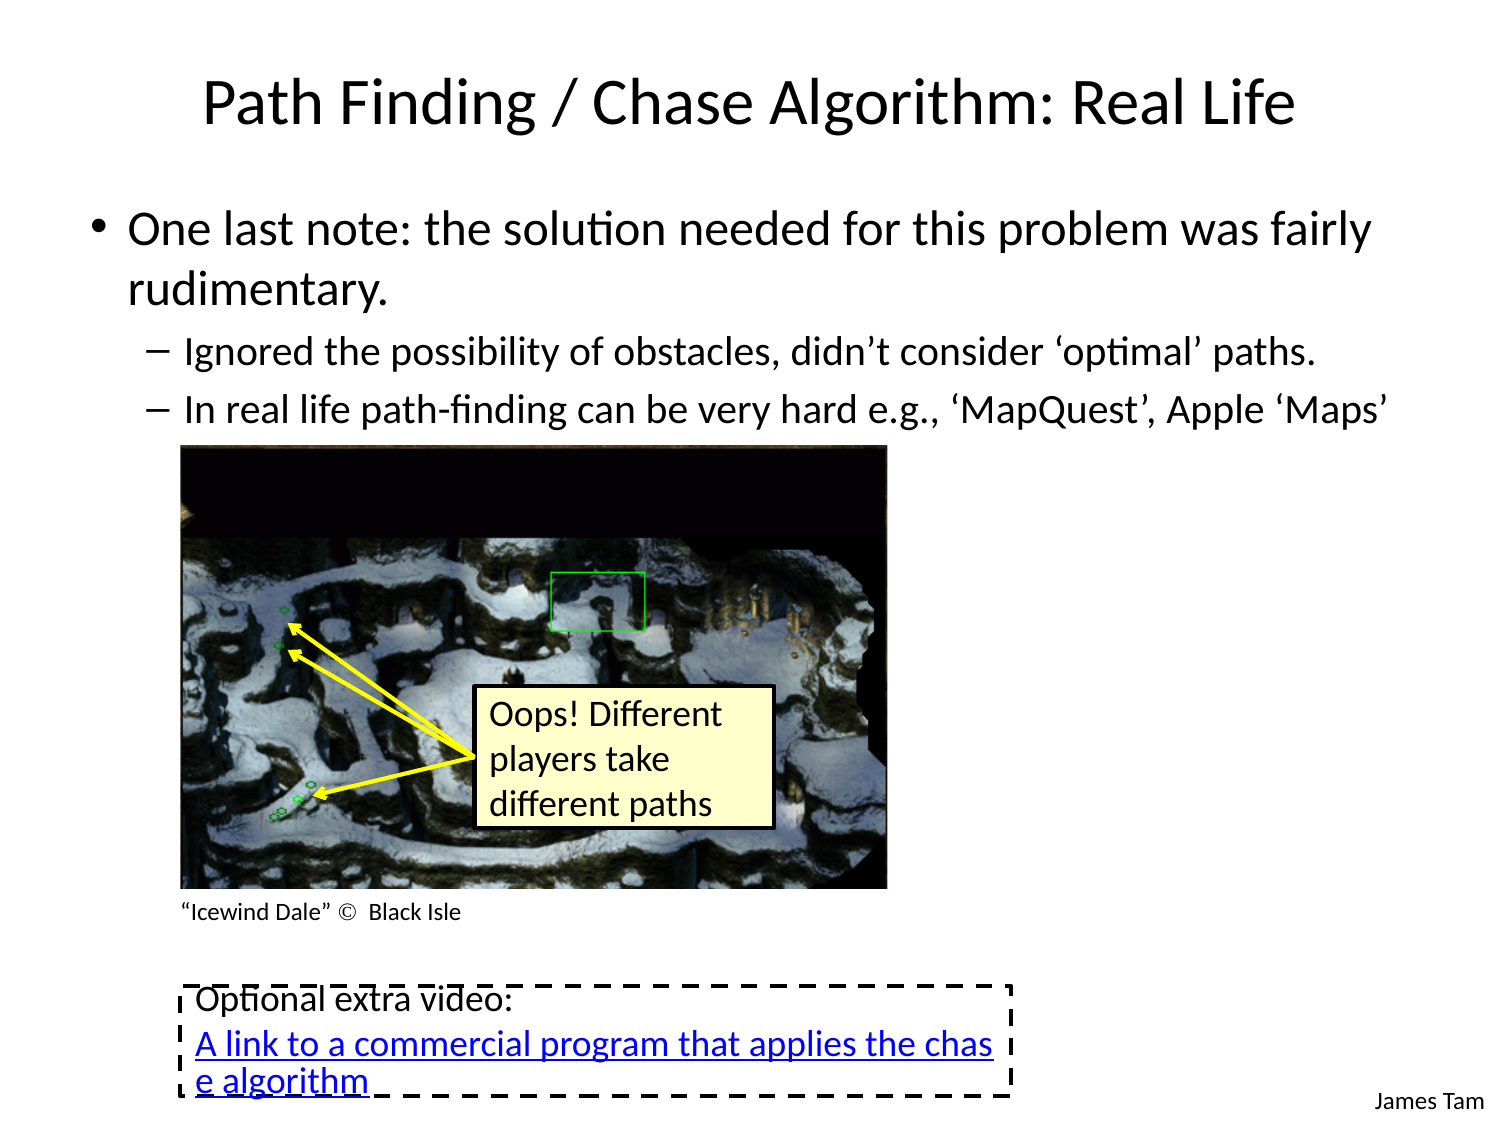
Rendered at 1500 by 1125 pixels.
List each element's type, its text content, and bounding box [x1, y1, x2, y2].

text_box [287, 622, 475, 649]
picture [179, 445, 888, 889]
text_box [312, 756, 475, 797]
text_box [287, 649, 475, 759]
text_box “Icewind Dale”  Black Isle [180, 896, 518, 934]
title Path Finding / Chase Algorithm: Real Life [75, 45, 1425, 150]
list One last note: the solution needed for this problem was fairly rudimentary. Ignored the possibility of obstacles, didn’t consider ‘optimal’ paths. In real life path-finding can be very hard e.g., ‘MapQuest’, Apple ‘Maps’ [75, 187, 1425, 1075]
text_box Optional extra video: A link to a commercial program that applies the chase algorithm. [178, 984, 1013, 1098]
